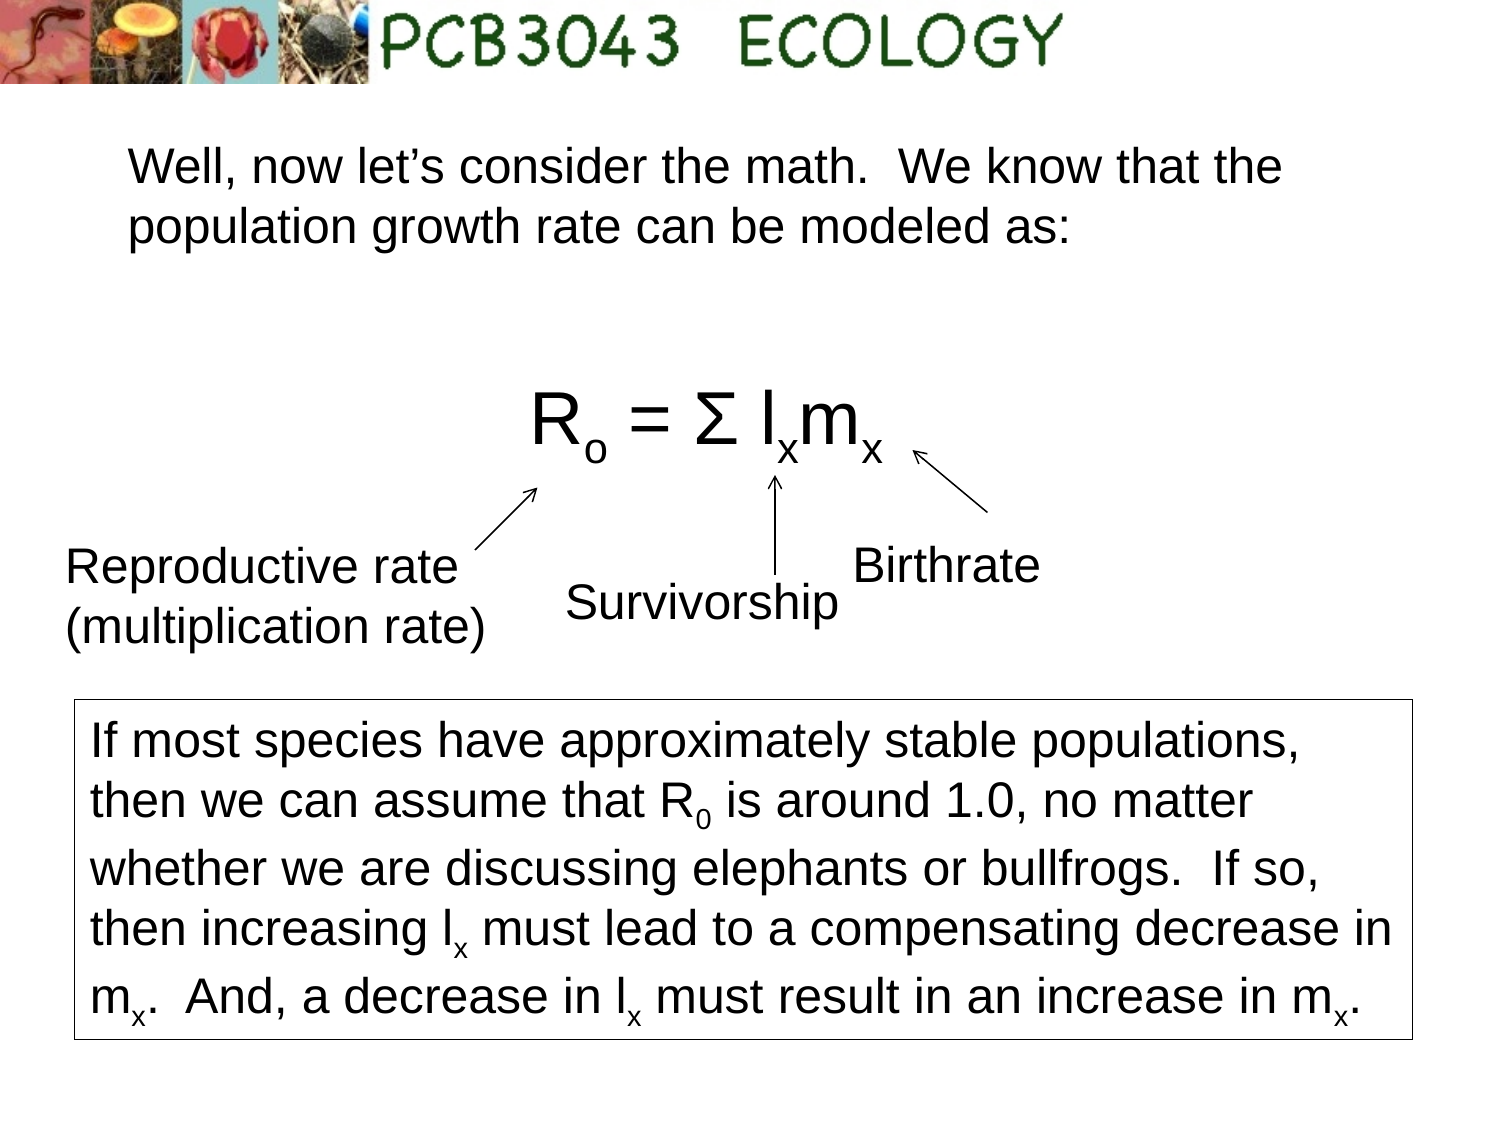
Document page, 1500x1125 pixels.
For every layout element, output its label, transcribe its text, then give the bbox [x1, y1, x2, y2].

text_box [474, 487, 538, 551]
text_box Reproductive rate (multiplication rate) [50, 526, 550, 661]
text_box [912, 449, 988, 513]
text_box Birthrate [837, 524, 1250, 600]
list Ro = Σ lxmx [462, 362, 950, 550]
picture [0, 0, 1088, 84]
text_box If most species have approximately stable populations, then we can assume that R0 is around 1.0, no matter whether we are discussing elephants or bullfrogs. If so, then increasing lx must lead to a compensating decrease in mx. And, a decrease in lx must result in an increase in mx. [74, 699, 1413, 1040]
text_box Survivorship [549, 562, 963, 638]
title Well, now let’s consider the math. We know that the population growth rate can be modeled as: [112, 99, 1388, 288]
